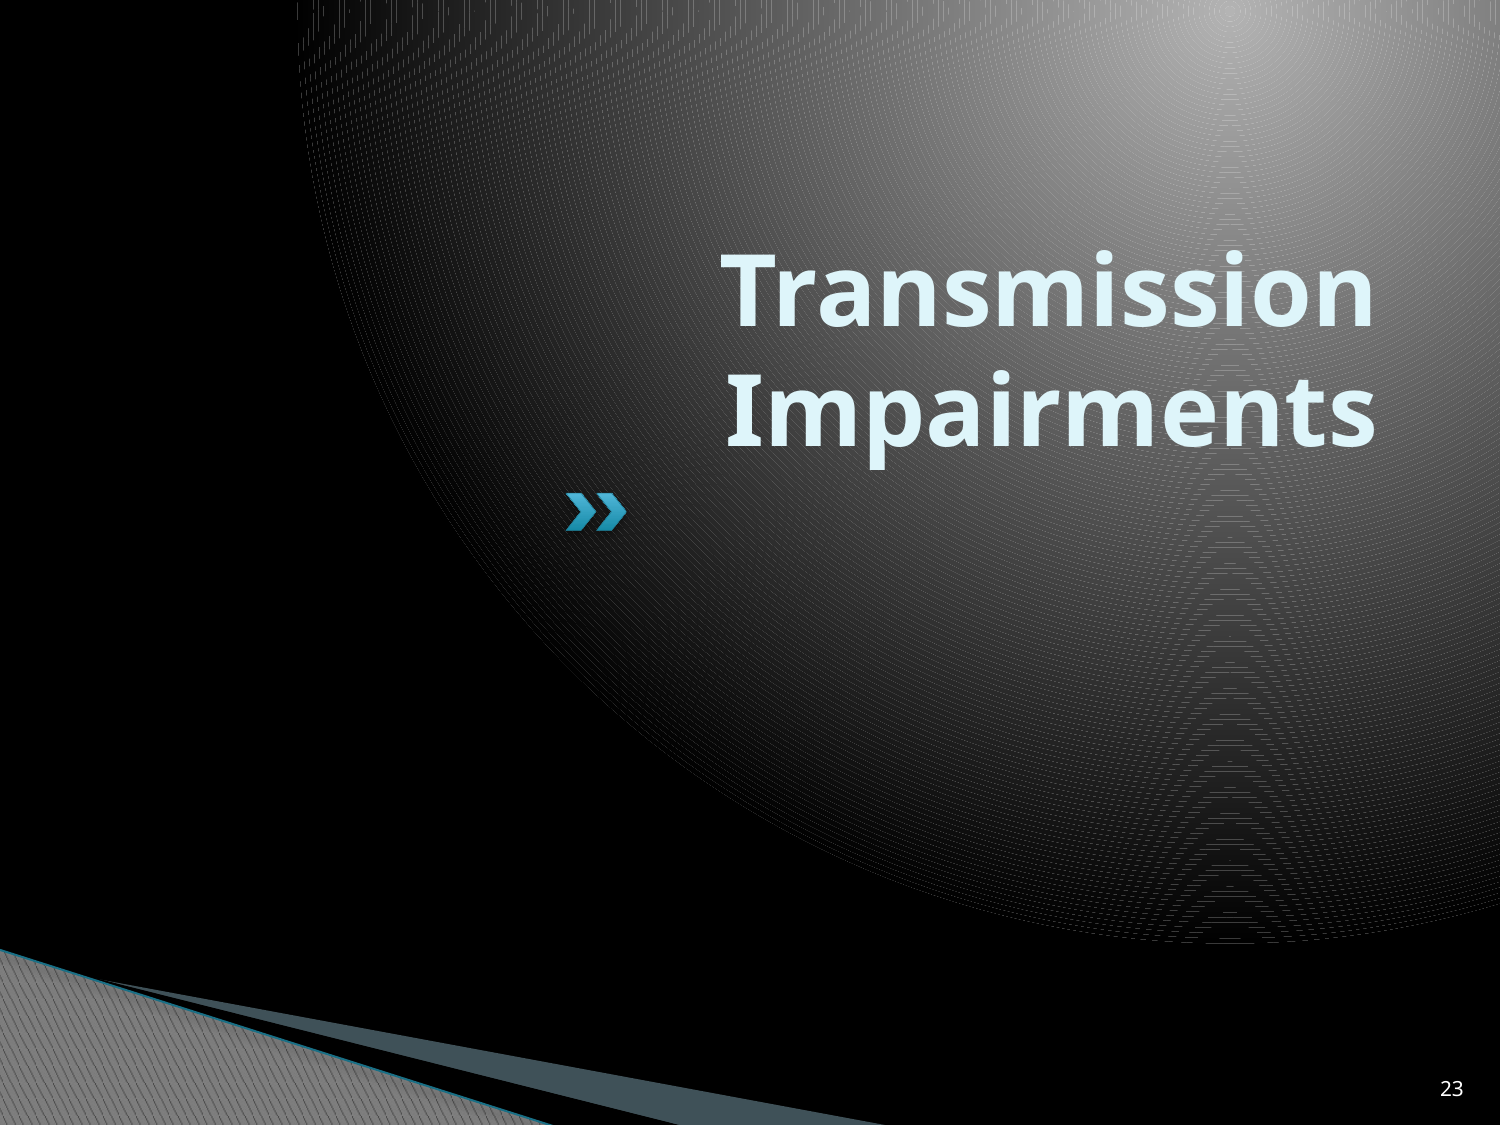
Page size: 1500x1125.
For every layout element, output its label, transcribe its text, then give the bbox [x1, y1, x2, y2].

title Transmission Impairments [118, 173, 1394, 474]
picture [0, 952, 543, 1125]
slide_number 23 [1418, 1051, 1479, 1112]
